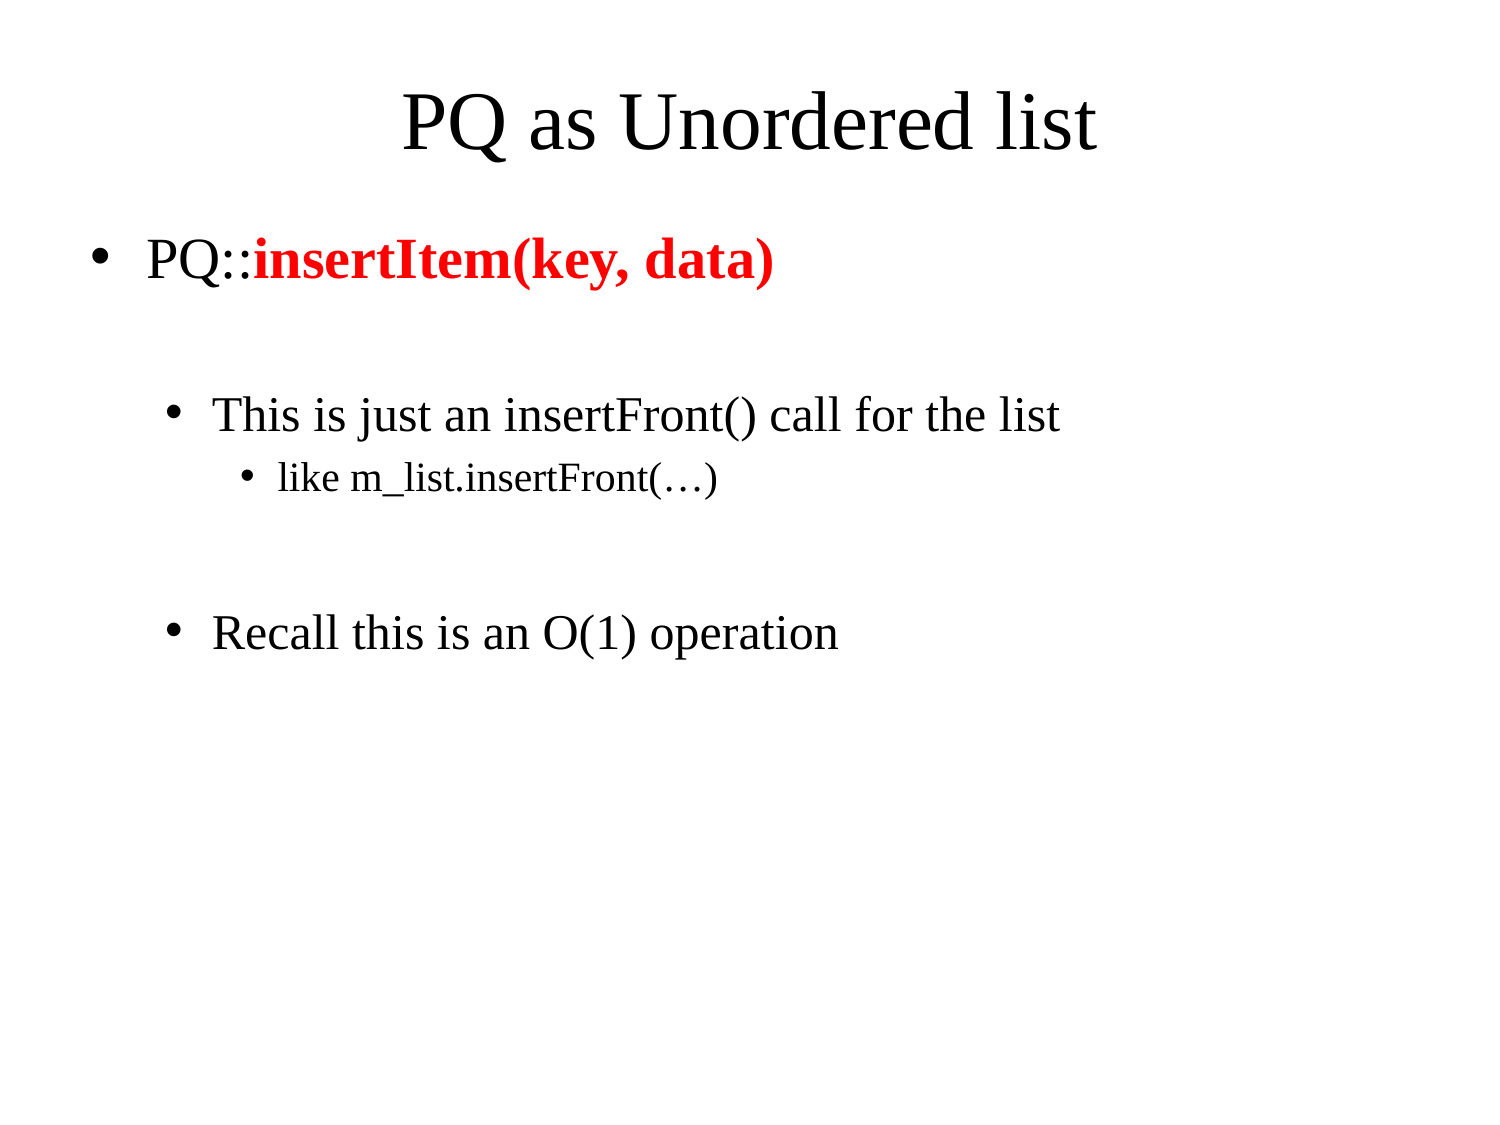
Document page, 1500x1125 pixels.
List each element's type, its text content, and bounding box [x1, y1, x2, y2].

list PQ::insertItem(key, data) This is just an insertFront() call for the list like m_list.insertFront(…) Recall this is an O(1) operation [75, 212, 1425, 1005]
title PQ as Unordered list [75, 45, 1425, 188]
